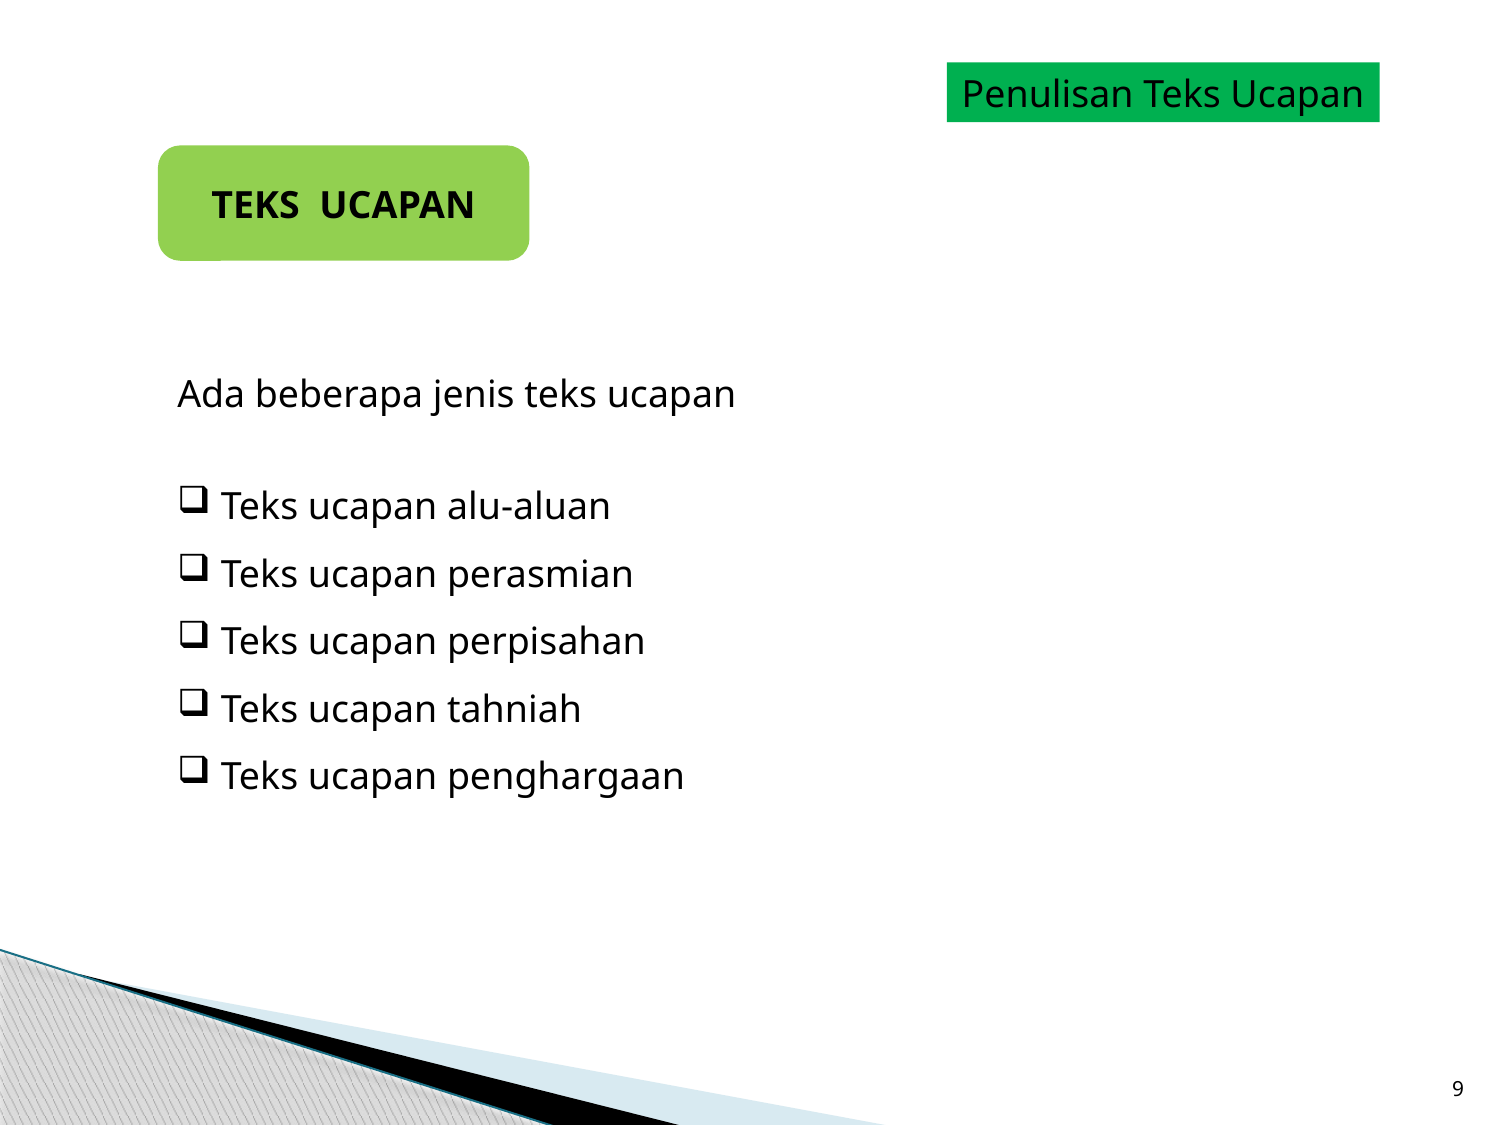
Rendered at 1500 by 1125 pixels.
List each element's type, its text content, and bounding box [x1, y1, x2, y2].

text_box Ada beberapa jenis teks ucapan Teks ucapan alu-aluan Teks ucapan perasmian Teks ucapan perpisahan Teks ucapan tahniah Teks ucapan penghargaan [162, 362, 1313, 850]
slide_number 9 [1418, 1051, 1479, 1112]
text_box Penulisan Teks Ucapan [946, 62, 1380, 123]
text_box TEKS UCAPAN [157, 145, 530, 261]
